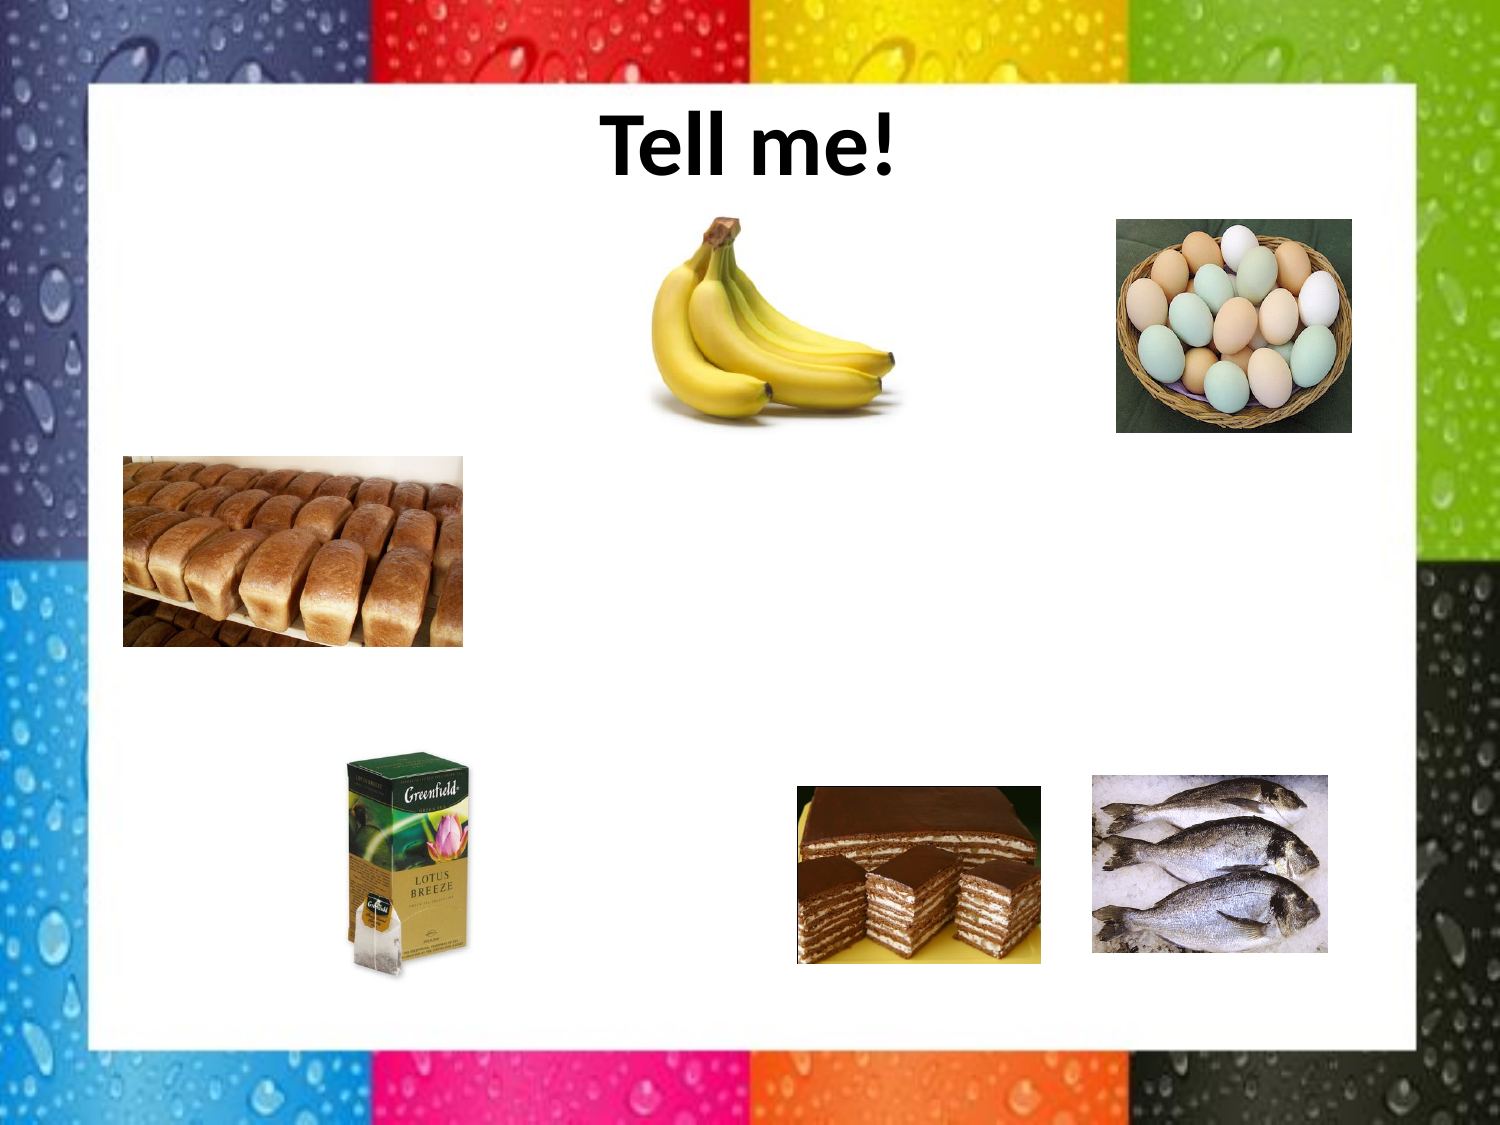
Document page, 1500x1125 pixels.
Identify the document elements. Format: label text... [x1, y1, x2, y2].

title Tell me! [75, 45, 1425, 233]
picture [0, 0, 1500, 1125]
